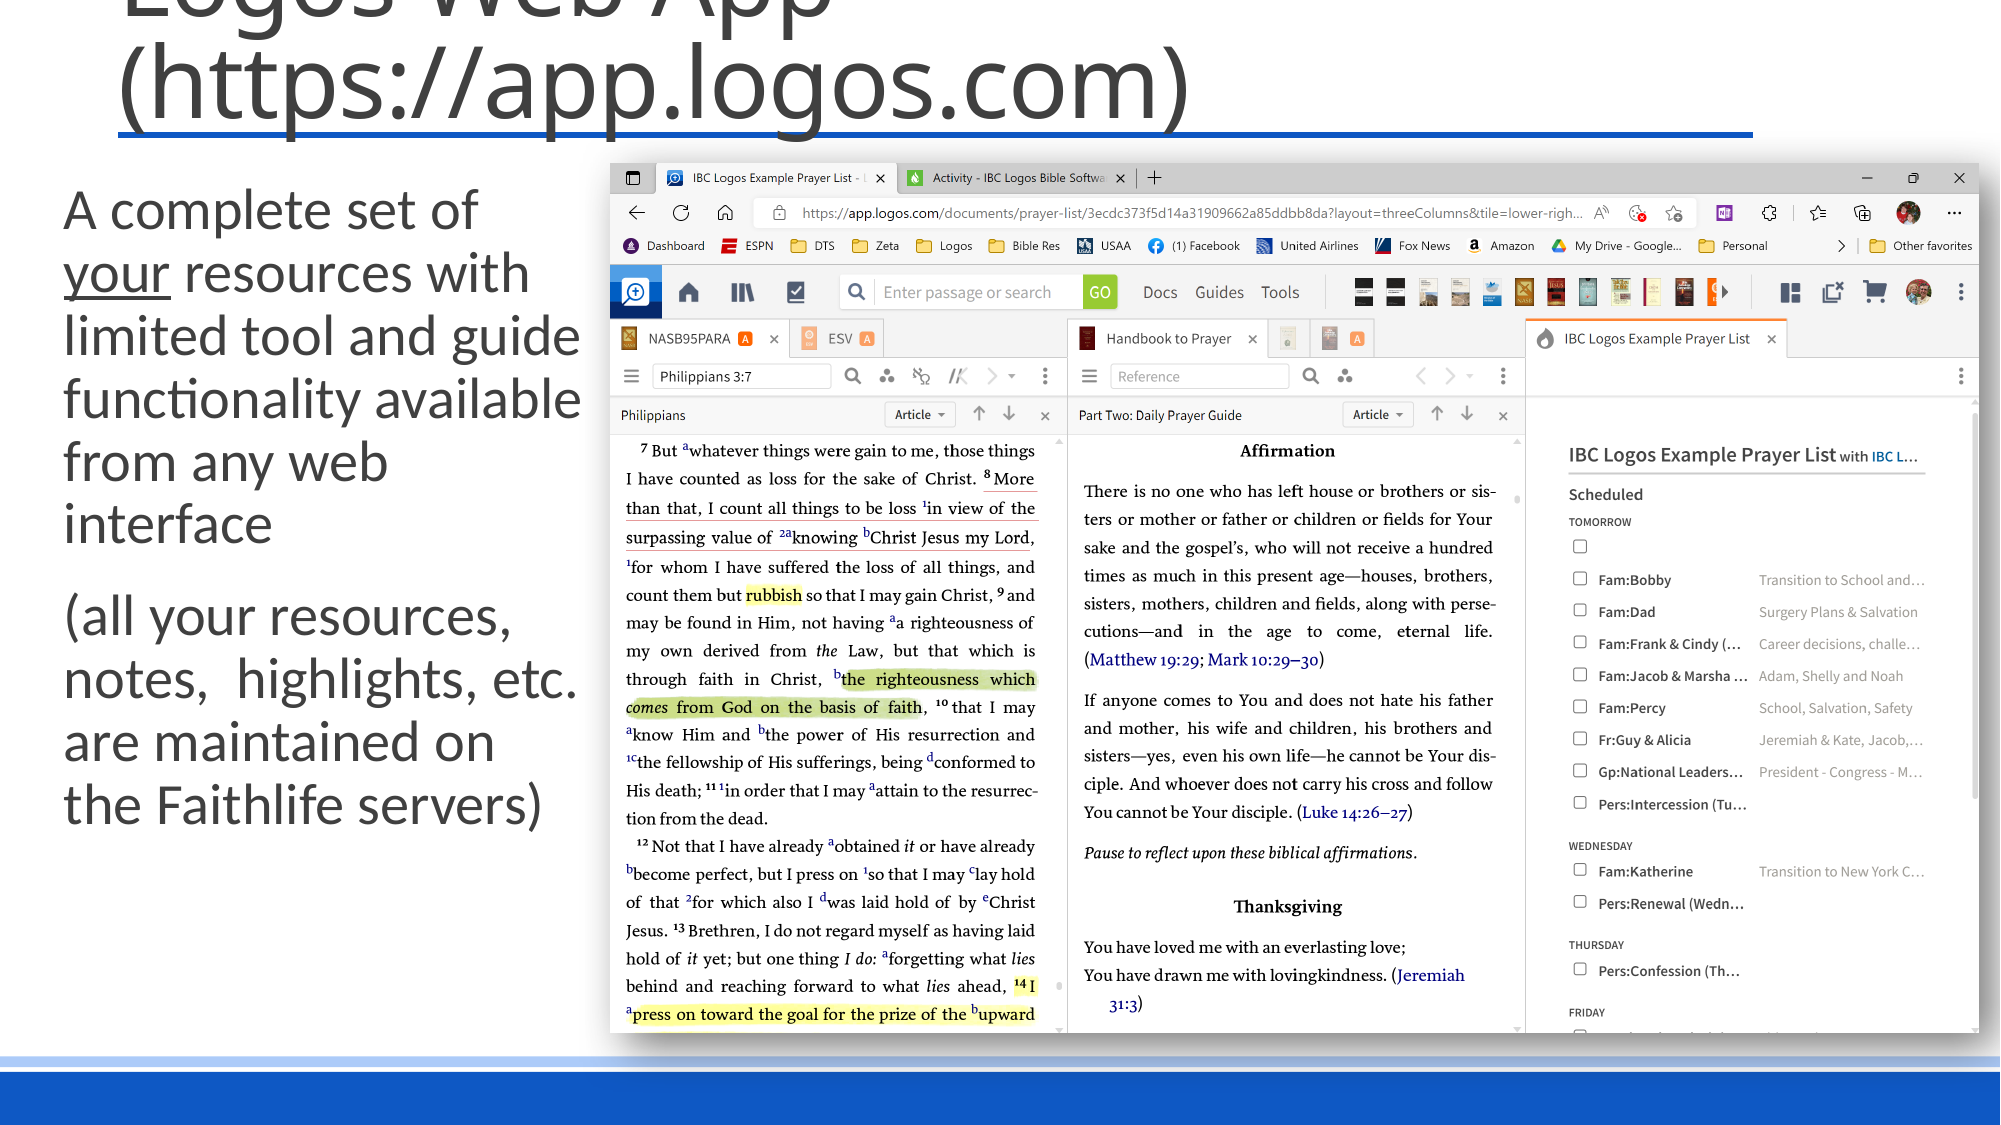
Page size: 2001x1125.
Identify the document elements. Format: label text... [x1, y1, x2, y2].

list A complete set of your resources with limited tool and guide functionality available from any web interface (all your resources, notes, highlights, etc. are maintained on the Faithlife servers) [48, 171, 586, 963]
picture [610, 162, 1979, 1034]
title Logos Web App (https://app.logos.com) [103, 14, 1754, 147]
